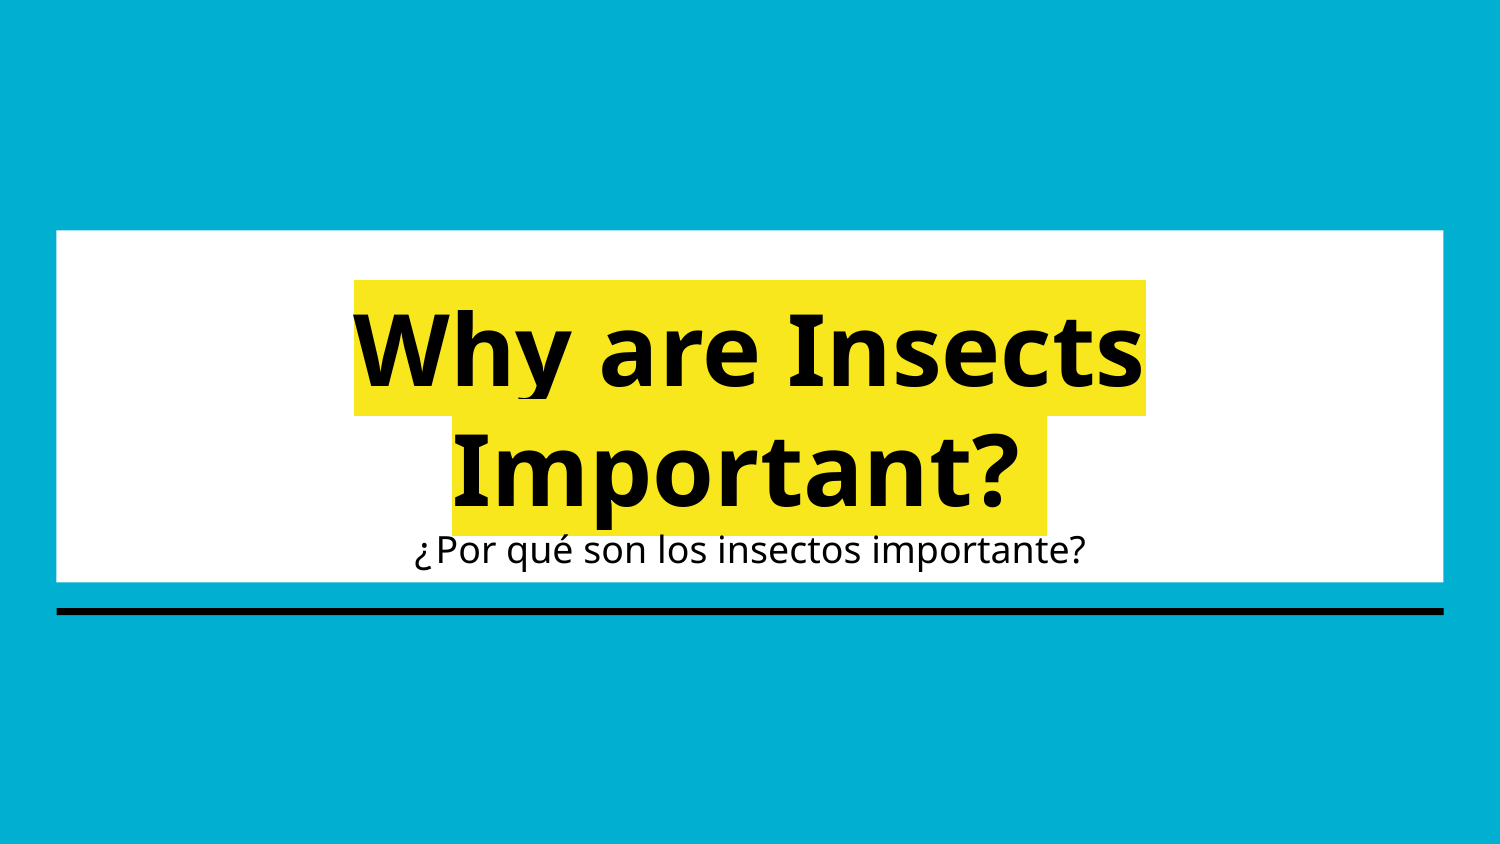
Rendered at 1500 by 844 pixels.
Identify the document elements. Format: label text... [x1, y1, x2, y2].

subtitle ¿Por qué son los insectos importante? [291, 503, 1209, 725]
title Why are Insects Important? [56, 230, 1444, 583]
